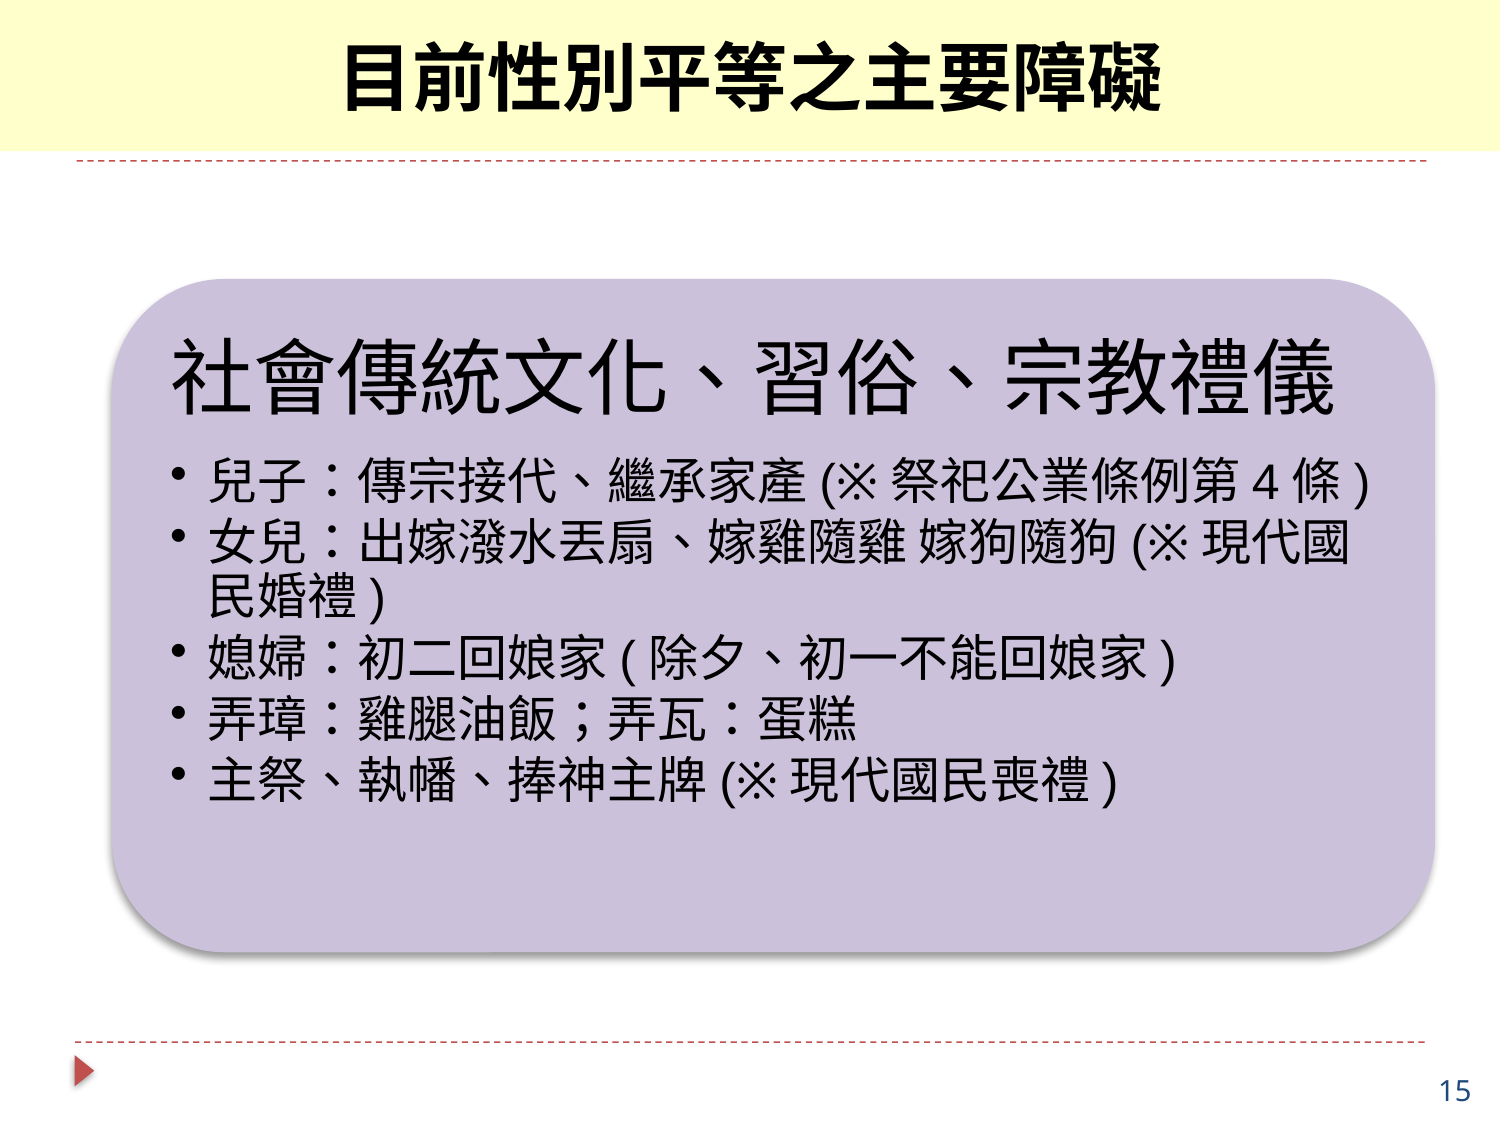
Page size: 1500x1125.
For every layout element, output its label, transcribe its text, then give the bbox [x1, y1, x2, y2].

title 目前性別平等之主要障礙 [0, 0, 1500, 152]
slide_number 15 [1423, 1065, 1500, 1125]
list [111, 195, 1436, 1036]
